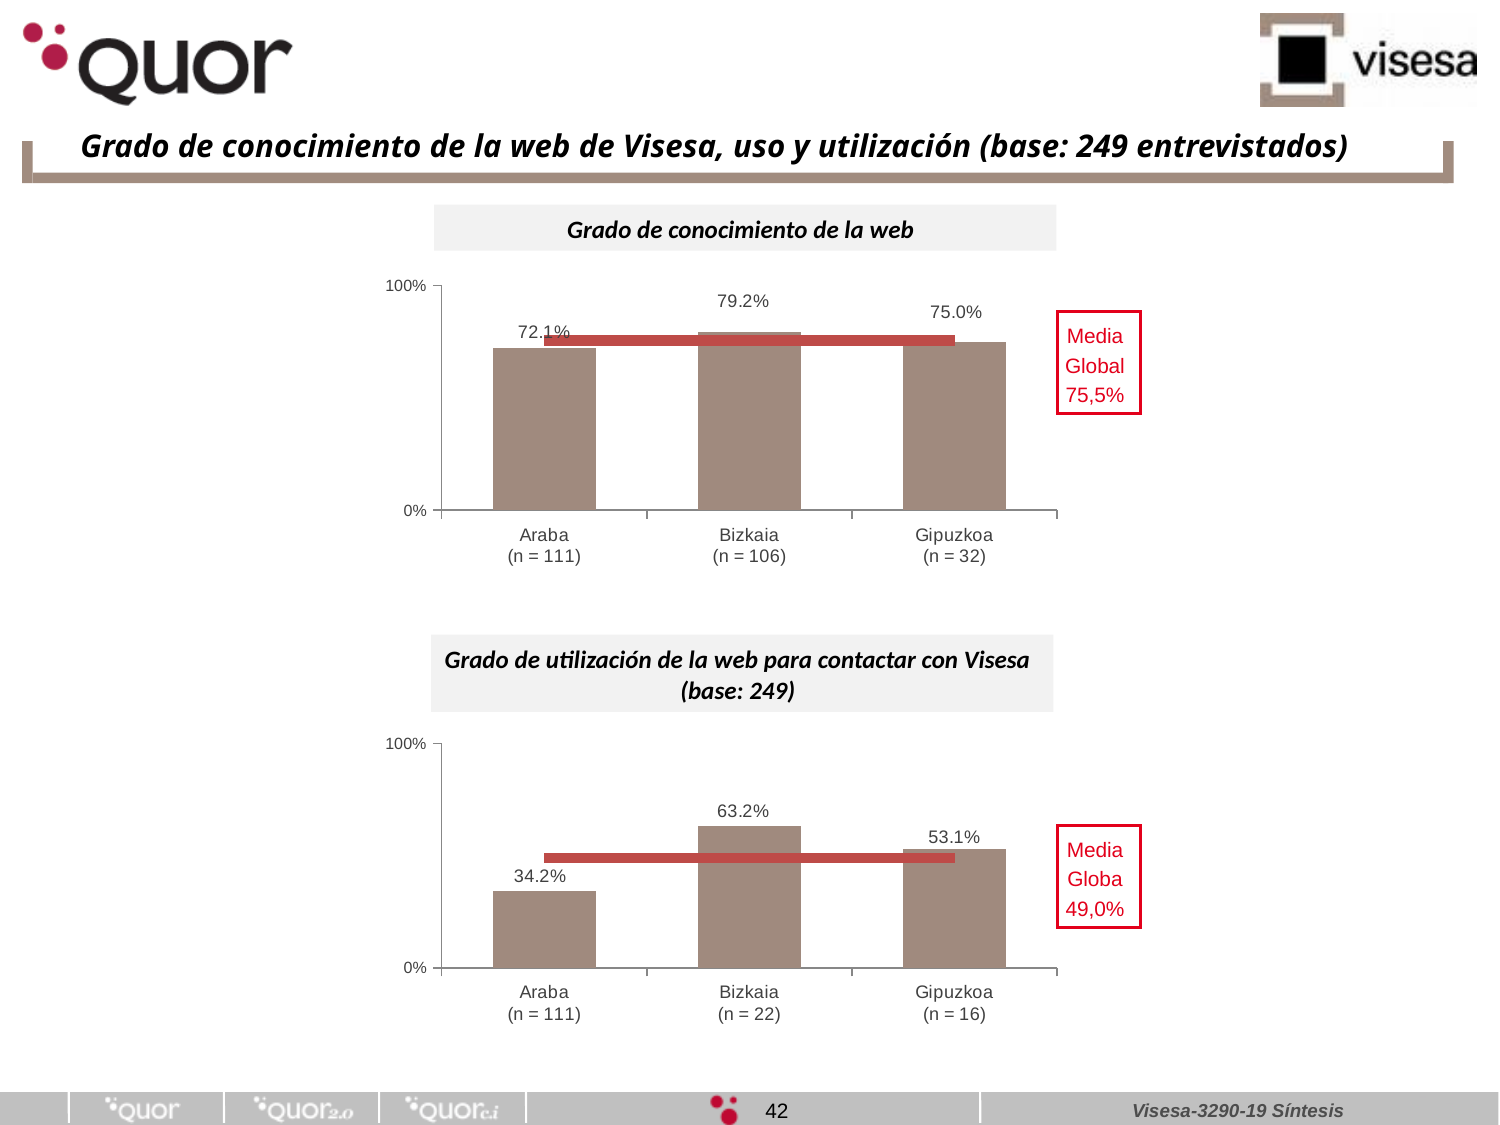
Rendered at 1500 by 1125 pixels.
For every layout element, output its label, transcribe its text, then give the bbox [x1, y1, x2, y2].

text_box [33, 172, 1443, 184]
chart [385, 276, 1059, 585]
text_box [22, 141, 33, 184]
text_box Grado de conocimiento de la web de Visesa, uso y utilización (base: 249 entrevistados) [65, 119, 1365, 172]
chart [385, 733, 1059, 1043]
picture [1260, 13, 1477, 107]
text_box Media Globa49,0% [1063, 825, 1141, 928]
text_box Media Global75,5% [1063, 311, 1141, 414]
text_box Grado de conocimiento de la web [434, 204, 1057, 251]
text_box Grado de utilización de la web para contactar con Visesa (base: 249) [431, 634, 1054, 712]
text_box [1443, 141, 1454, 184]
